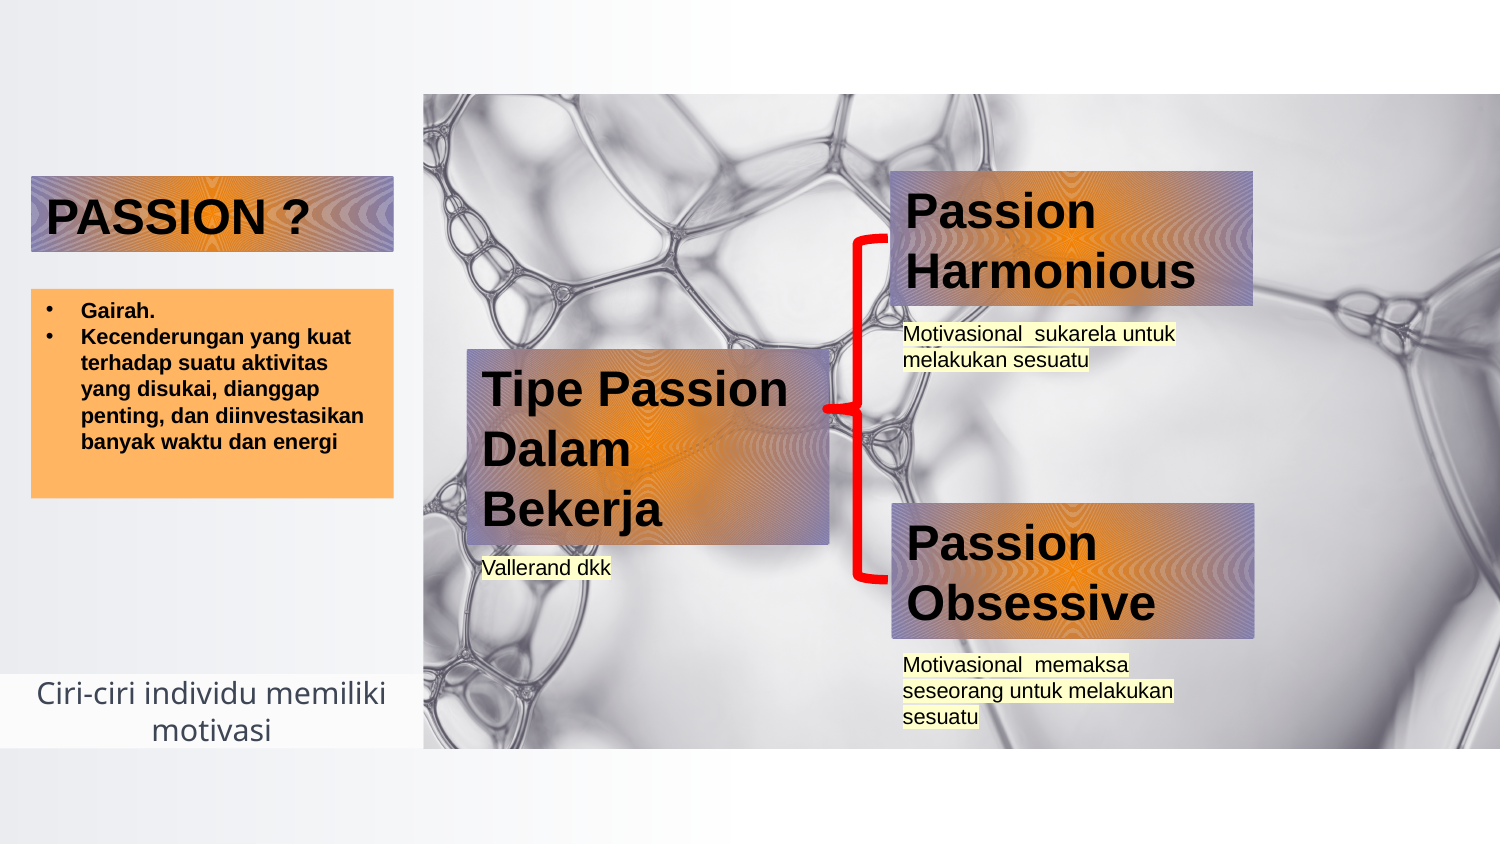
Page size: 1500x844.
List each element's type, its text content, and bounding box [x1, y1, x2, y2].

list Ciri-ciri individu memiliki motivasi [0, 674, 418, 749]
text_box Gairah. Kecenderungan yang kuat terhadap suatu aktivitas yang disukai, dianggap penting, dan diinvestasikan banyak waktu dan energi [31, 288, 394, 499]
picture [423, 94, 1500, 749]
text_box PASSION ? [31, 176, 394, 252]
